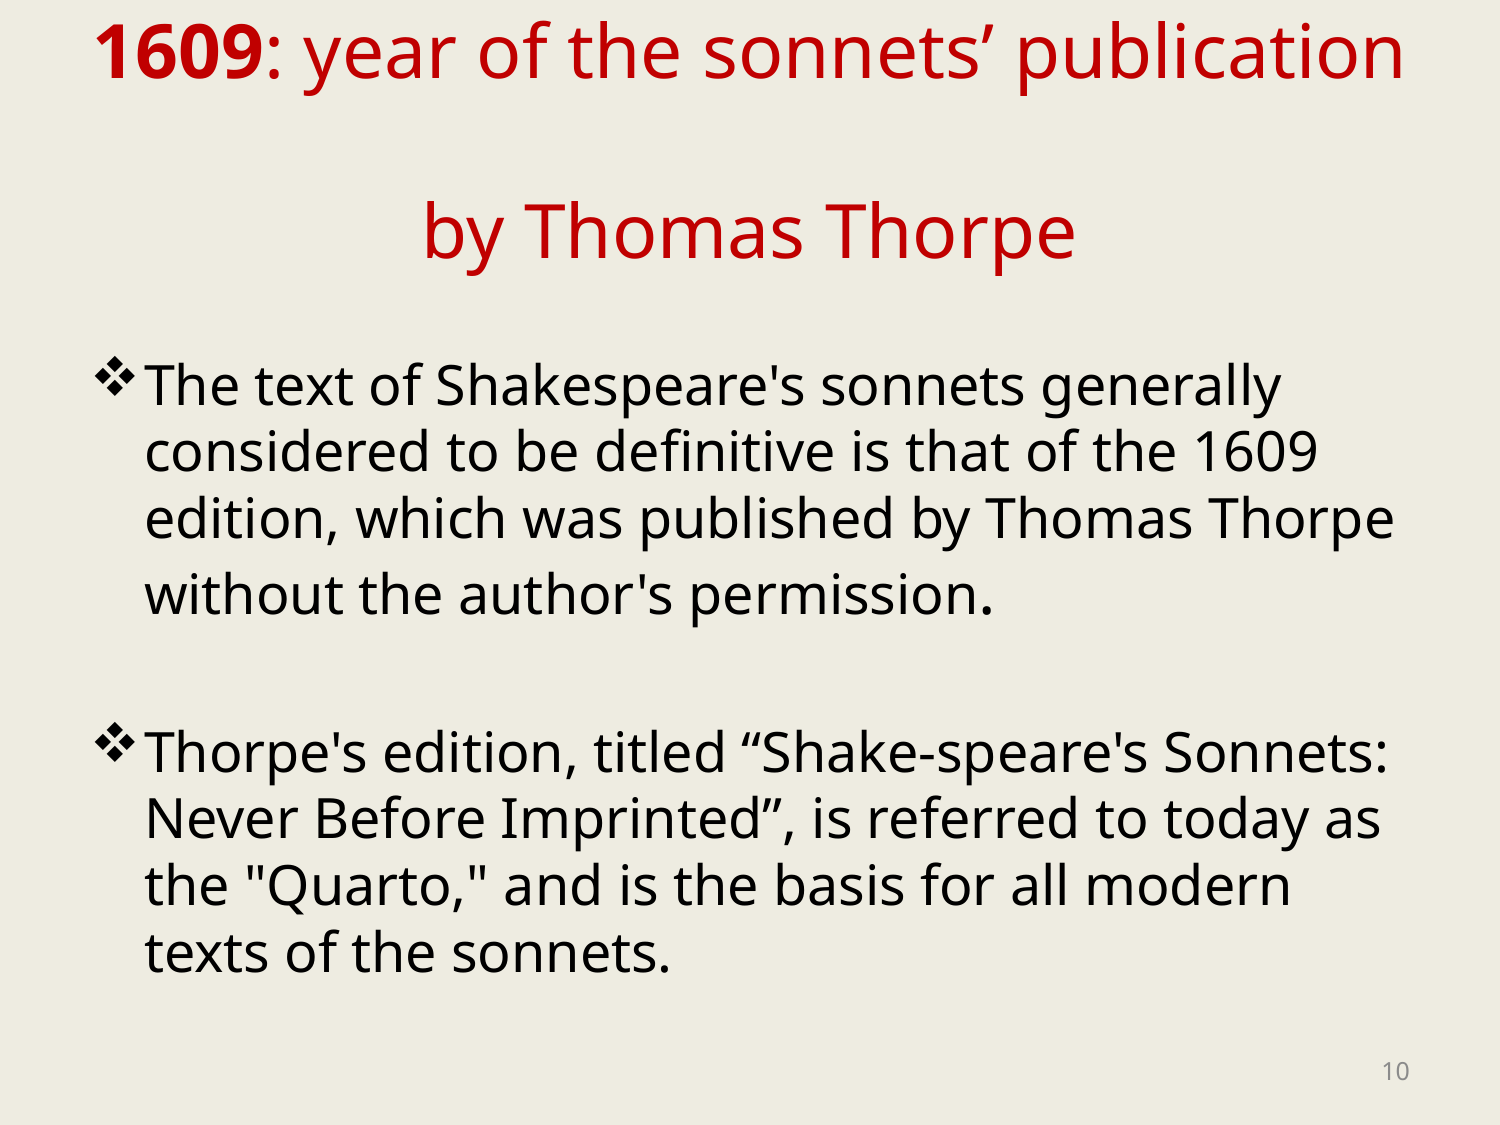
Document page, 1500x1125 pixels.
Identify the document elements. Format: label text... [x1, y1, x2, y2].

list The text of Shakespeare's sonnets generally considered to be definitive is that of the 1609 edition, which was published by Thomas Thorpe without the author's permission. Thorpe's edition, titled “Shake-speare's Sonnets: Never Before Imprinted”, is referred to today as the "Quarto," and is the basis for all modern texts of the sonnets. [75, 262, 1425, 1005]
title 1609: year of the sonnets’ publication by Thomas Thorpe [75, 45, 1425, 233]
slide_number 10 [1074, 1042, 1425, 1103]
